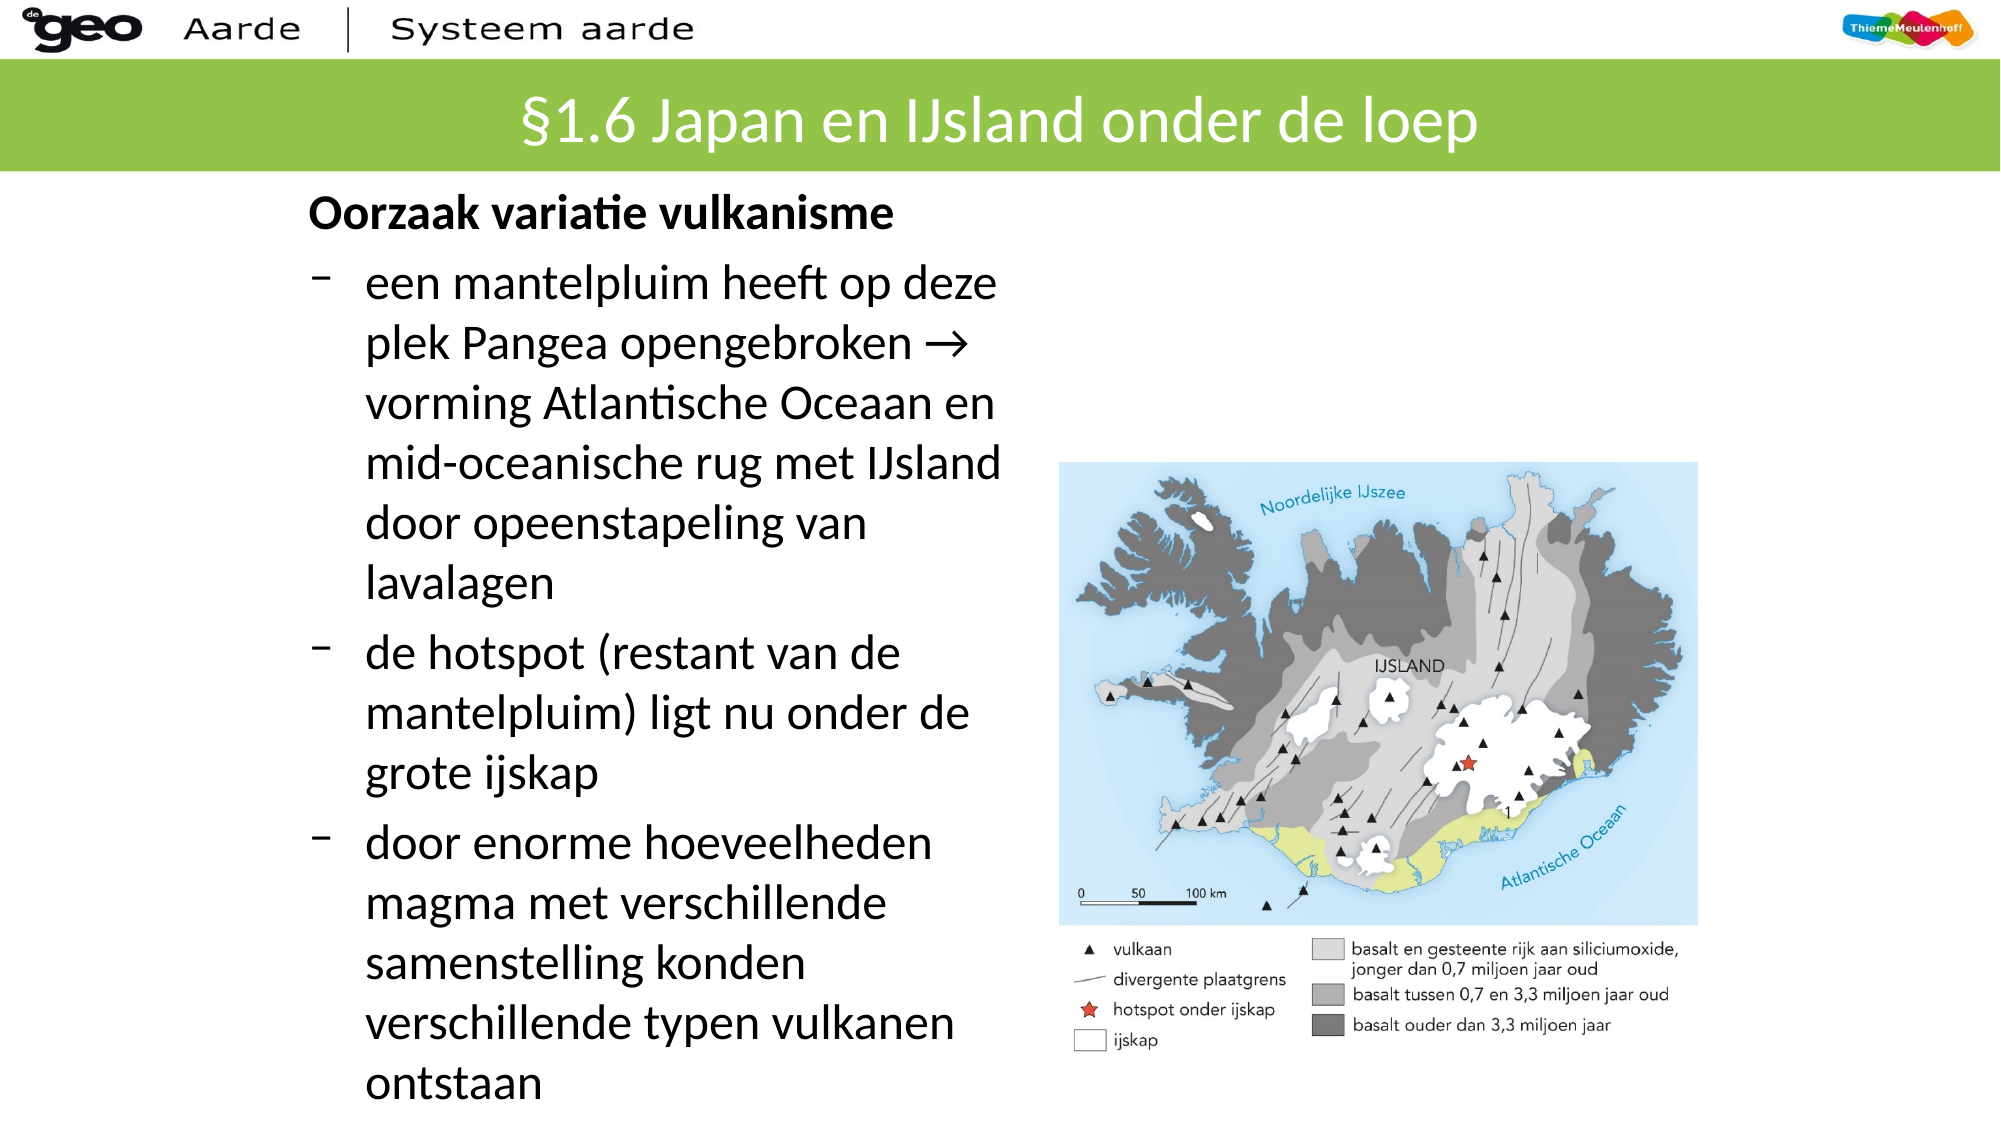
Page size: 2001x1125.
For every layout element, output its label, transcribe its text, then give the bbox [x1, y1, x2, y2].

picture [0, 0, 2001, 1125]
list Oorzaak variatie vulkanisme een mantelpluim heeft op deze plek Pangea opengebroken → vorming Atlantische Oceaan en mid-oceanische rug met IJsland door opeenstapeling van lavalagen de hotspot (restant van de mantelpluim) ligt nu onder de grote ijskap door enorme hoeveelheden magma met verschillende samenstelling konden verschillende typen vulkanen ontstaan [249, 172, 1060, 1125]
title §1.6 Japan en IJsland onder de loep [249, 61, 1750, 173]
